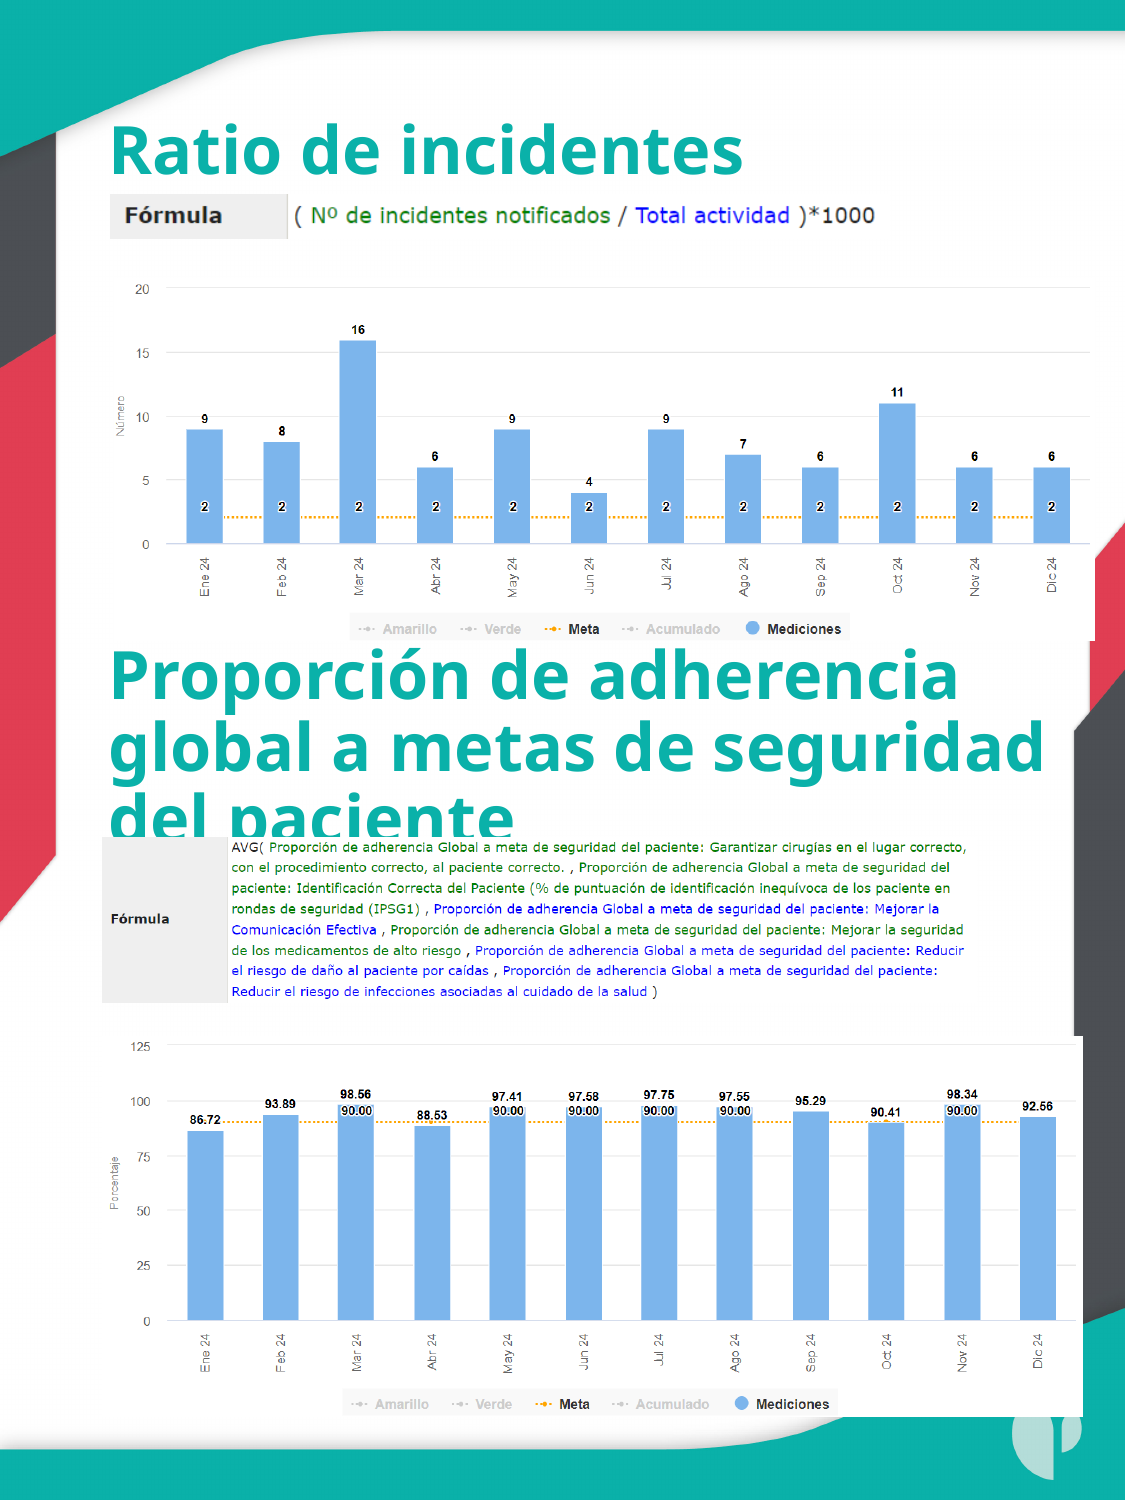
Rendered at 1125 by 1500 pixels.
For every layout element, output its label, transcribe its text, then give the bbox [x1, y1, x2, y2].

picture [0, 0, 1125, 1500]
title Proporción de adherencia global a metas de seguridad del paciente [93, 680, 1117, 820]
text_box Ratio de incidentes [93, 83, 1064, 223]
